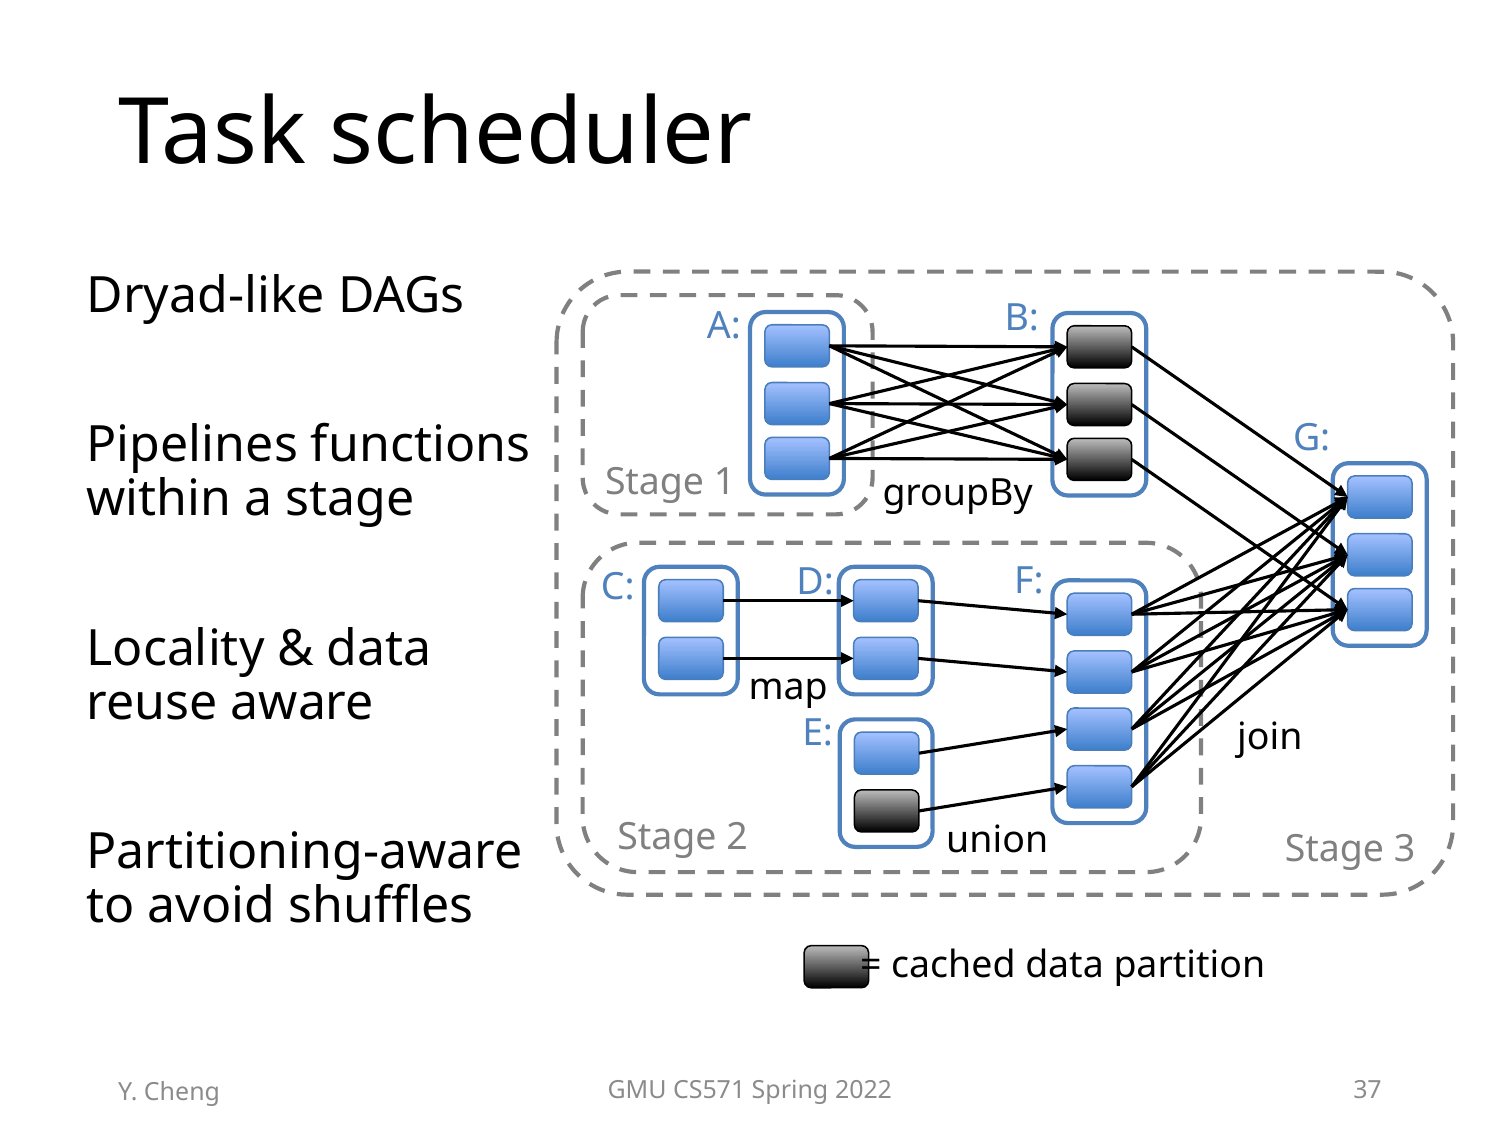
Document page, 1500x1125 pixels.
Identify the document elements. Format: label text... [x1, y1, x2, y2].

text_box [556, 271, 1454, 895]
title Task scheduler [103, 25, 1397, 243]
slide_number 37 [1059, 1060, 1397, 1121]
footer GMU CS571 Spring 2022 [496, 1060, 1004, 1121]
list Dryad-like DAGs Pipelines functions within a stage Locality & data reuse aware Partitioning-aware to avoid shuffles [71, 261, 670, 968]
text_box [804, 932, 1258, 994]
slide_number Y. Cheng [103, 1060, 441, 1121]
